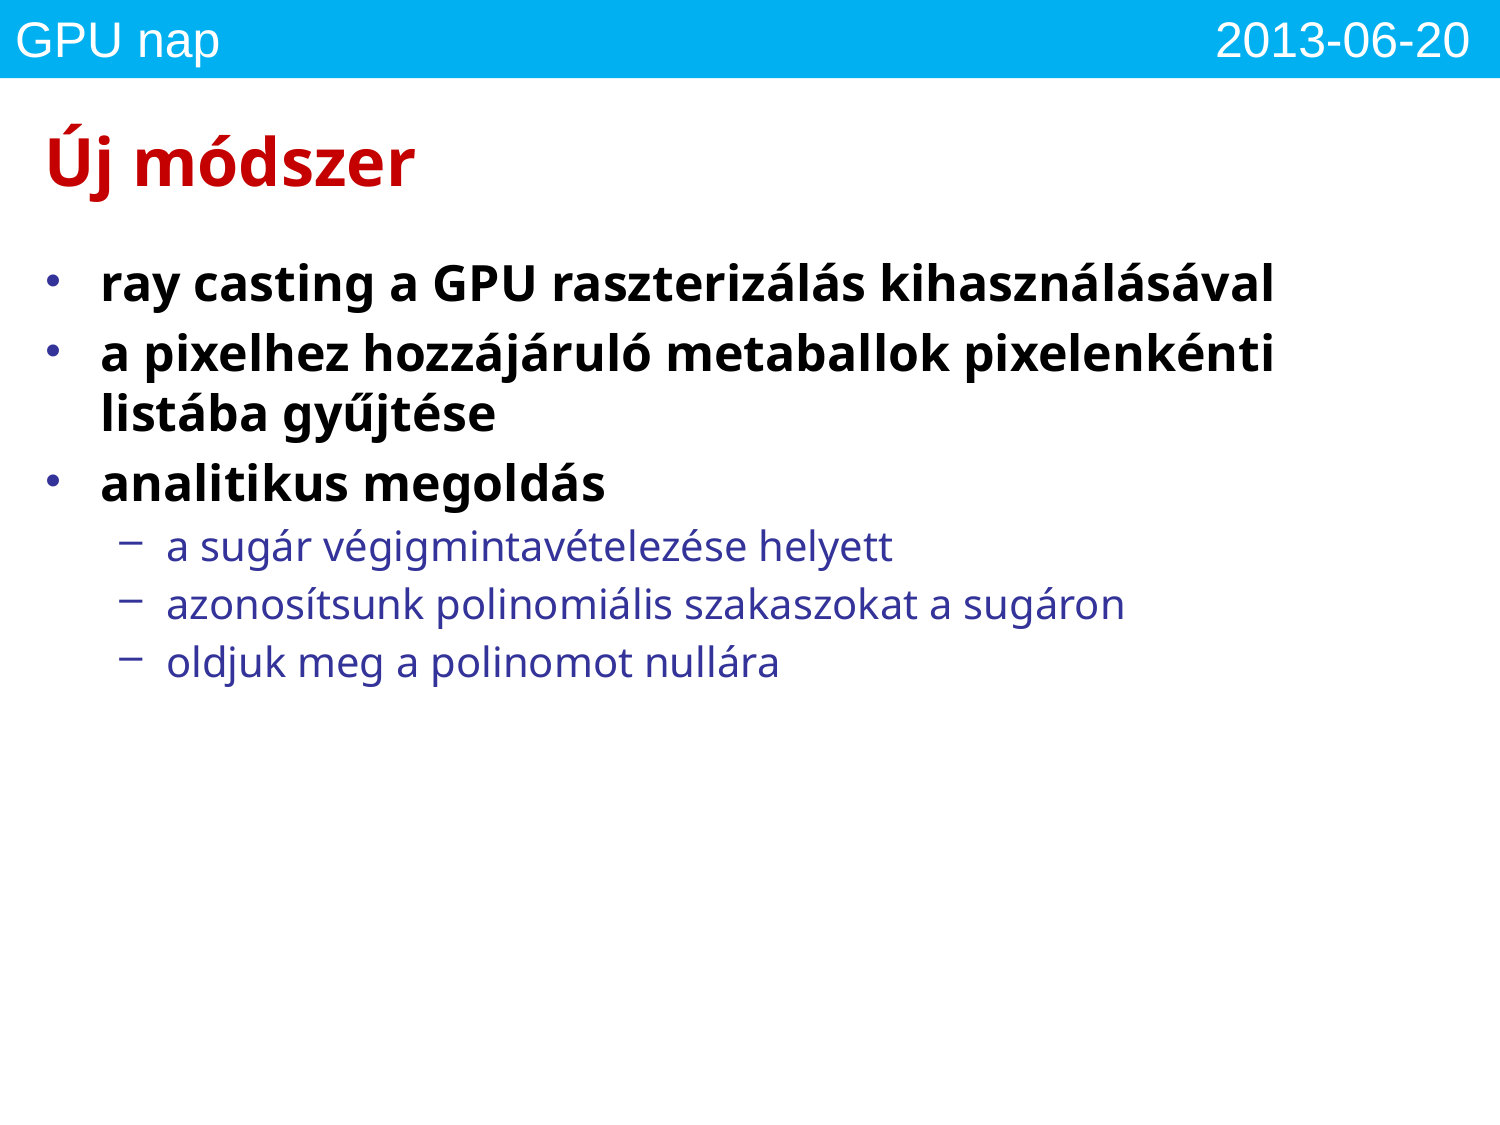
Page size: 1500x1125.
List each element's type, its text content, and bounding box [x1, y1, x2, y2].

list ray casting a GPU raszterizálás kihasználásával a pixelhez hozzájáruló metaballok pixelenkénti listába gyűjtése analitikus megoldás a sugár végigmintavételezése helyett azonosítsunk polinomiális szakaszokat a sugáron oldjuk meg a polinomot nullára [29, 243, 1471, 1048]
title Új módszer [29, 77, 1471, 241]
